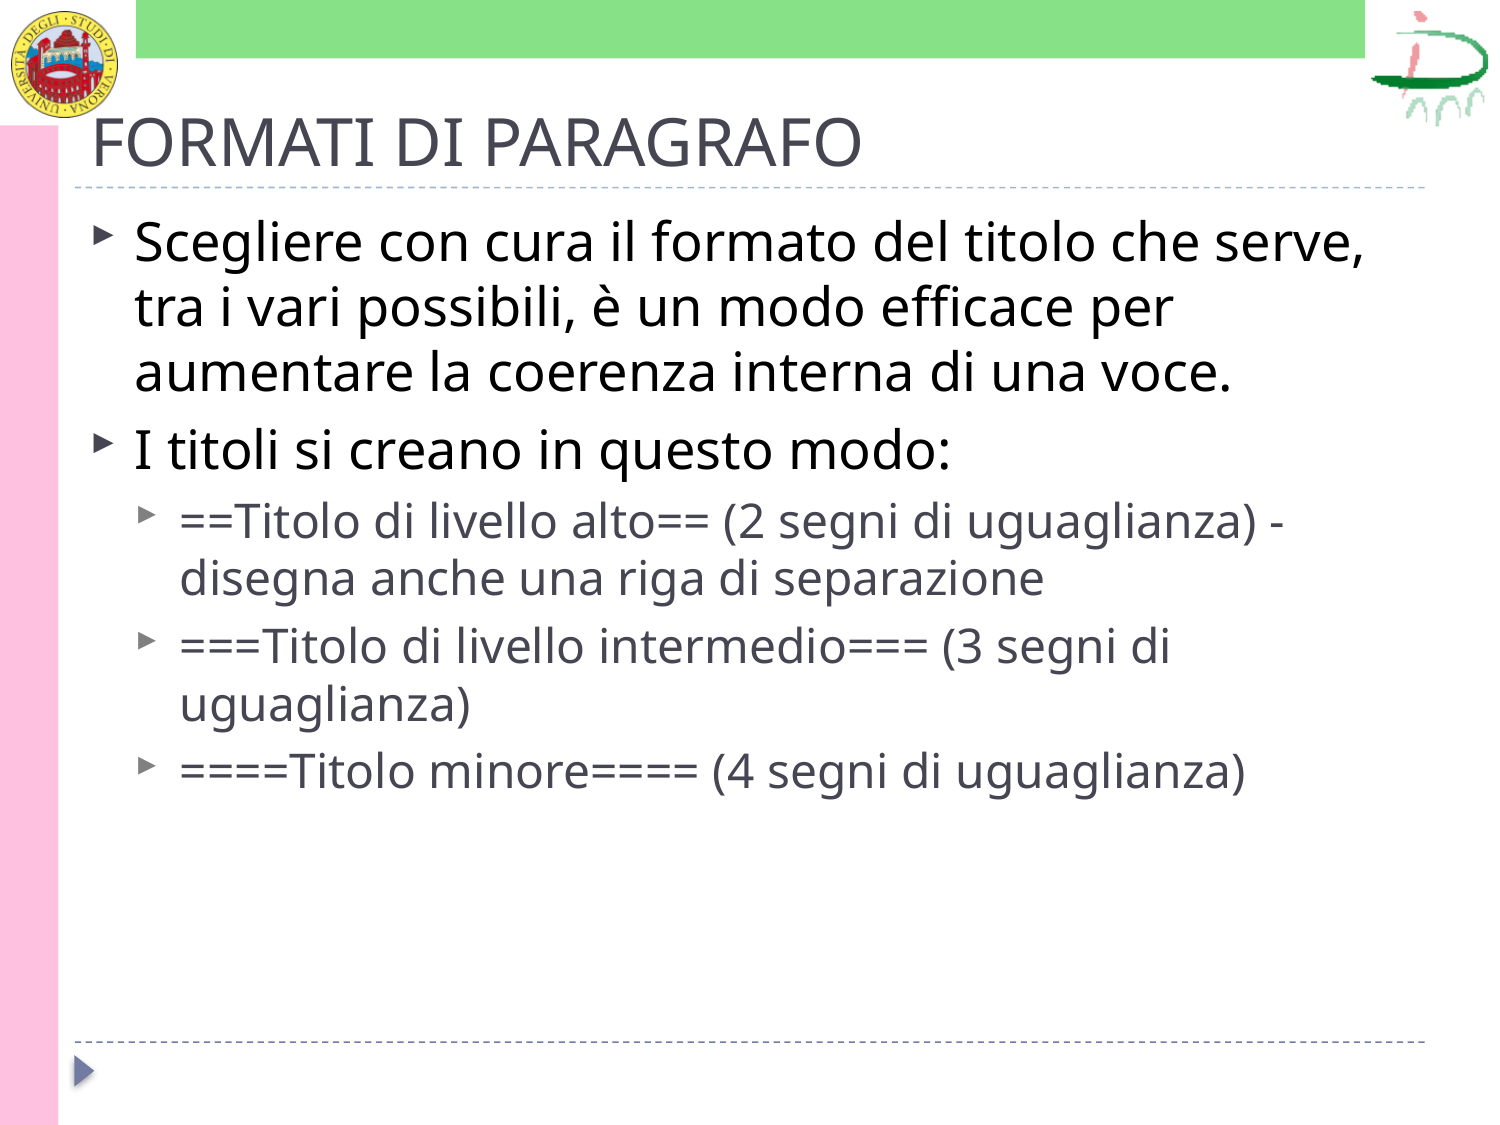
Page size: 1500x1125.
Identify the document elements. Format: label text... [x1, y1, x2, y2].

picture [11, 11, 118, 118]
title FORMATI DI PARAGRAFO [74, 81, 1426, 188]
list Scegliere con cura il formato del titolo che serve, tra i vari possibili, è un modo efficace per aumentare la coerenza interna di una voce. I titoli si creano in questo modo: ==Titolo di livello alto== (2 segni di uguaglianza) - disegna anche una riga di separazione ===Titolo di livello intermedio=== (3 segni di uguaglianza) ====Titolo minore==== (4 segni di uguaglianza) [74, 199, 1426, 1011]
picture [1371, 11, 1489, 129]
